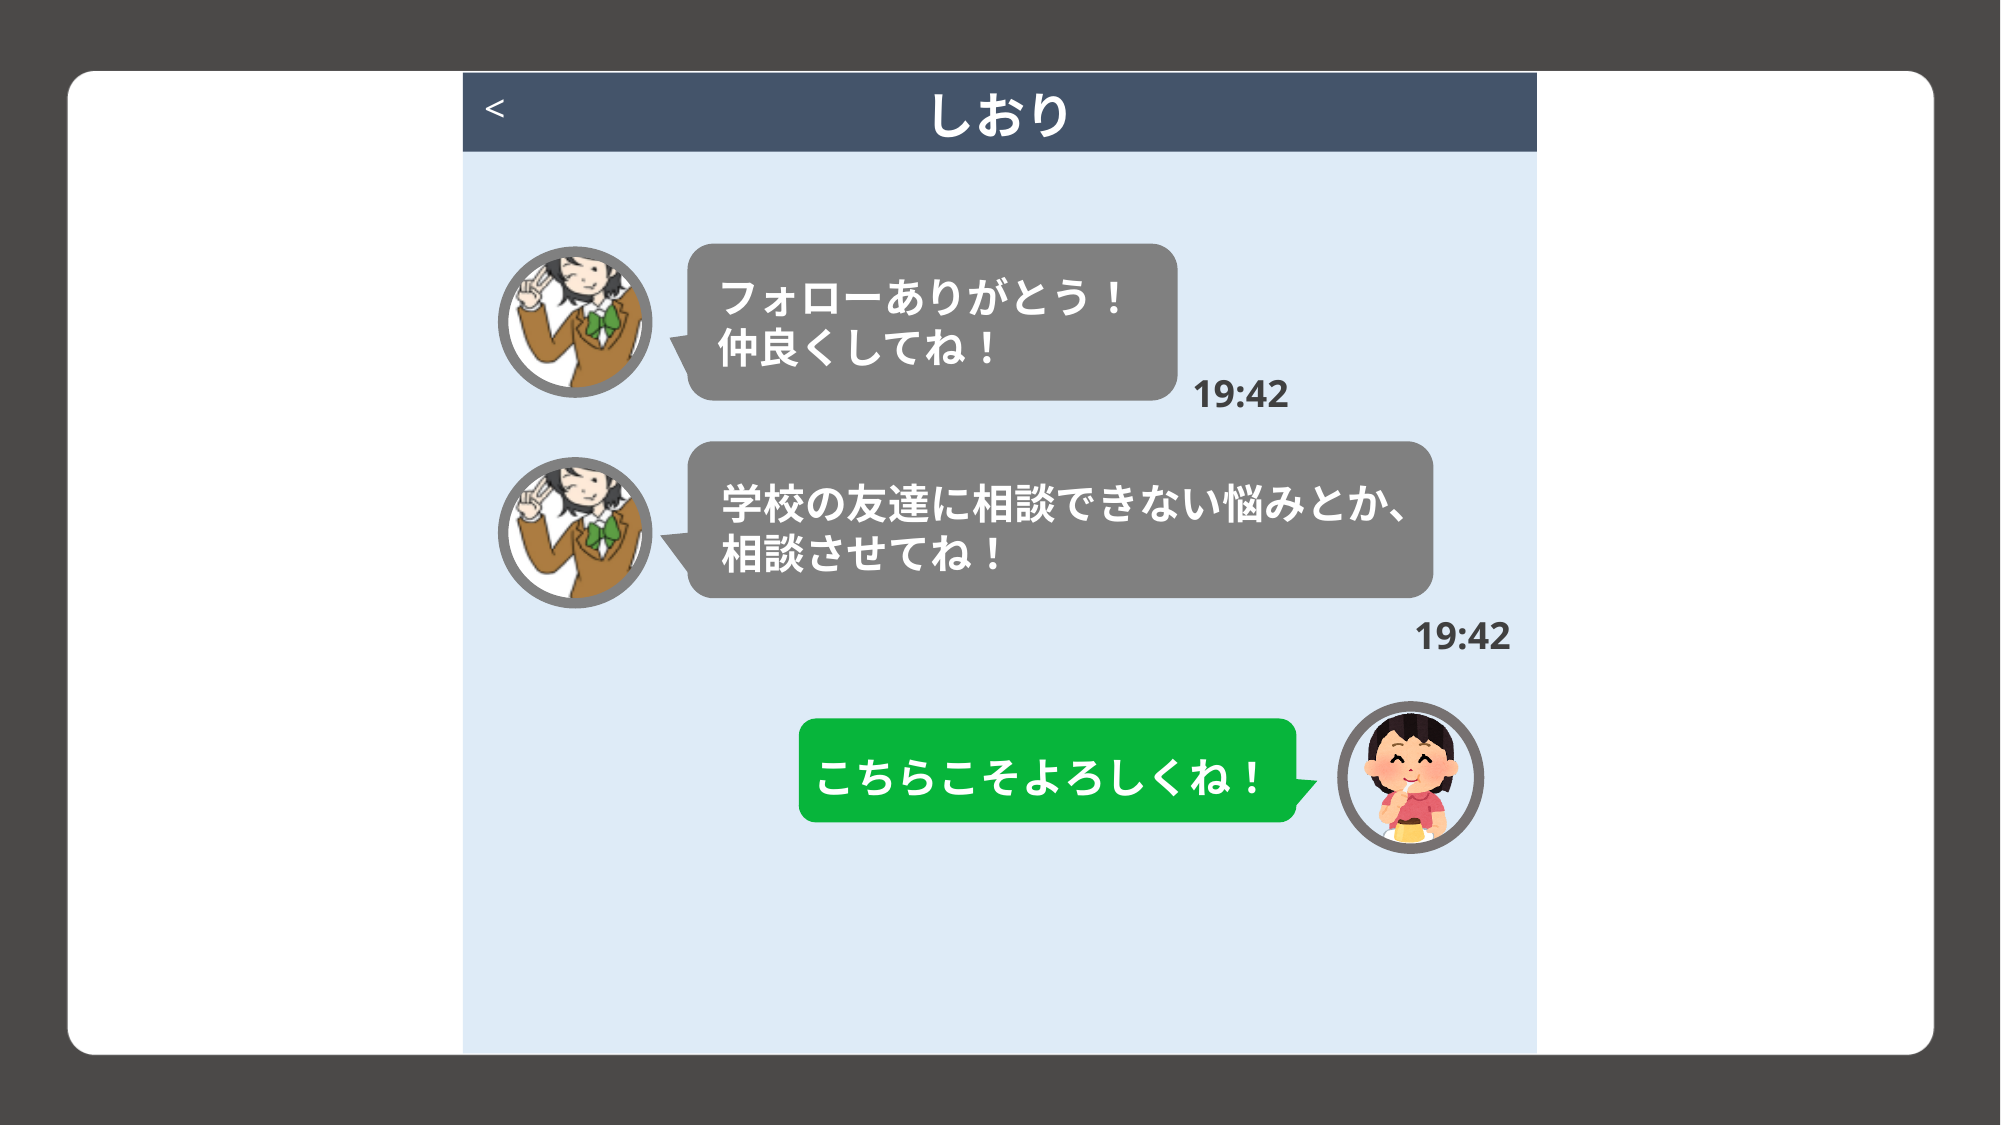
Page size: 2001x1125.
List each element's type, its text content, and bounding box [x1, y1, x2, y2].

text_box こちらこそよろしくね！ [798, 744, 1342, 809]
text_box [797, 717, 1298, 808]
text_box 19:42 [1177, 362, 1337, 422]
text_box [658, 440, 1435, 600]
text_box [462, 71, 1538, 1054]
text_box 19:42 [1399, 604, 1559, 664]
picture [0, 0, 2001, 1125]
text_box フォローありがとう！ 仲良くしてね！ [702, 264, 1174, 380]
text_box [798, 809, 1298, 824]
text_box [667, 242, 1179, 402]
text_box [462, 72, 1537, 153]
text_box 学校の友達に相談できない悩みとか、相談させてね！ [706, 470, 1468, 586]
